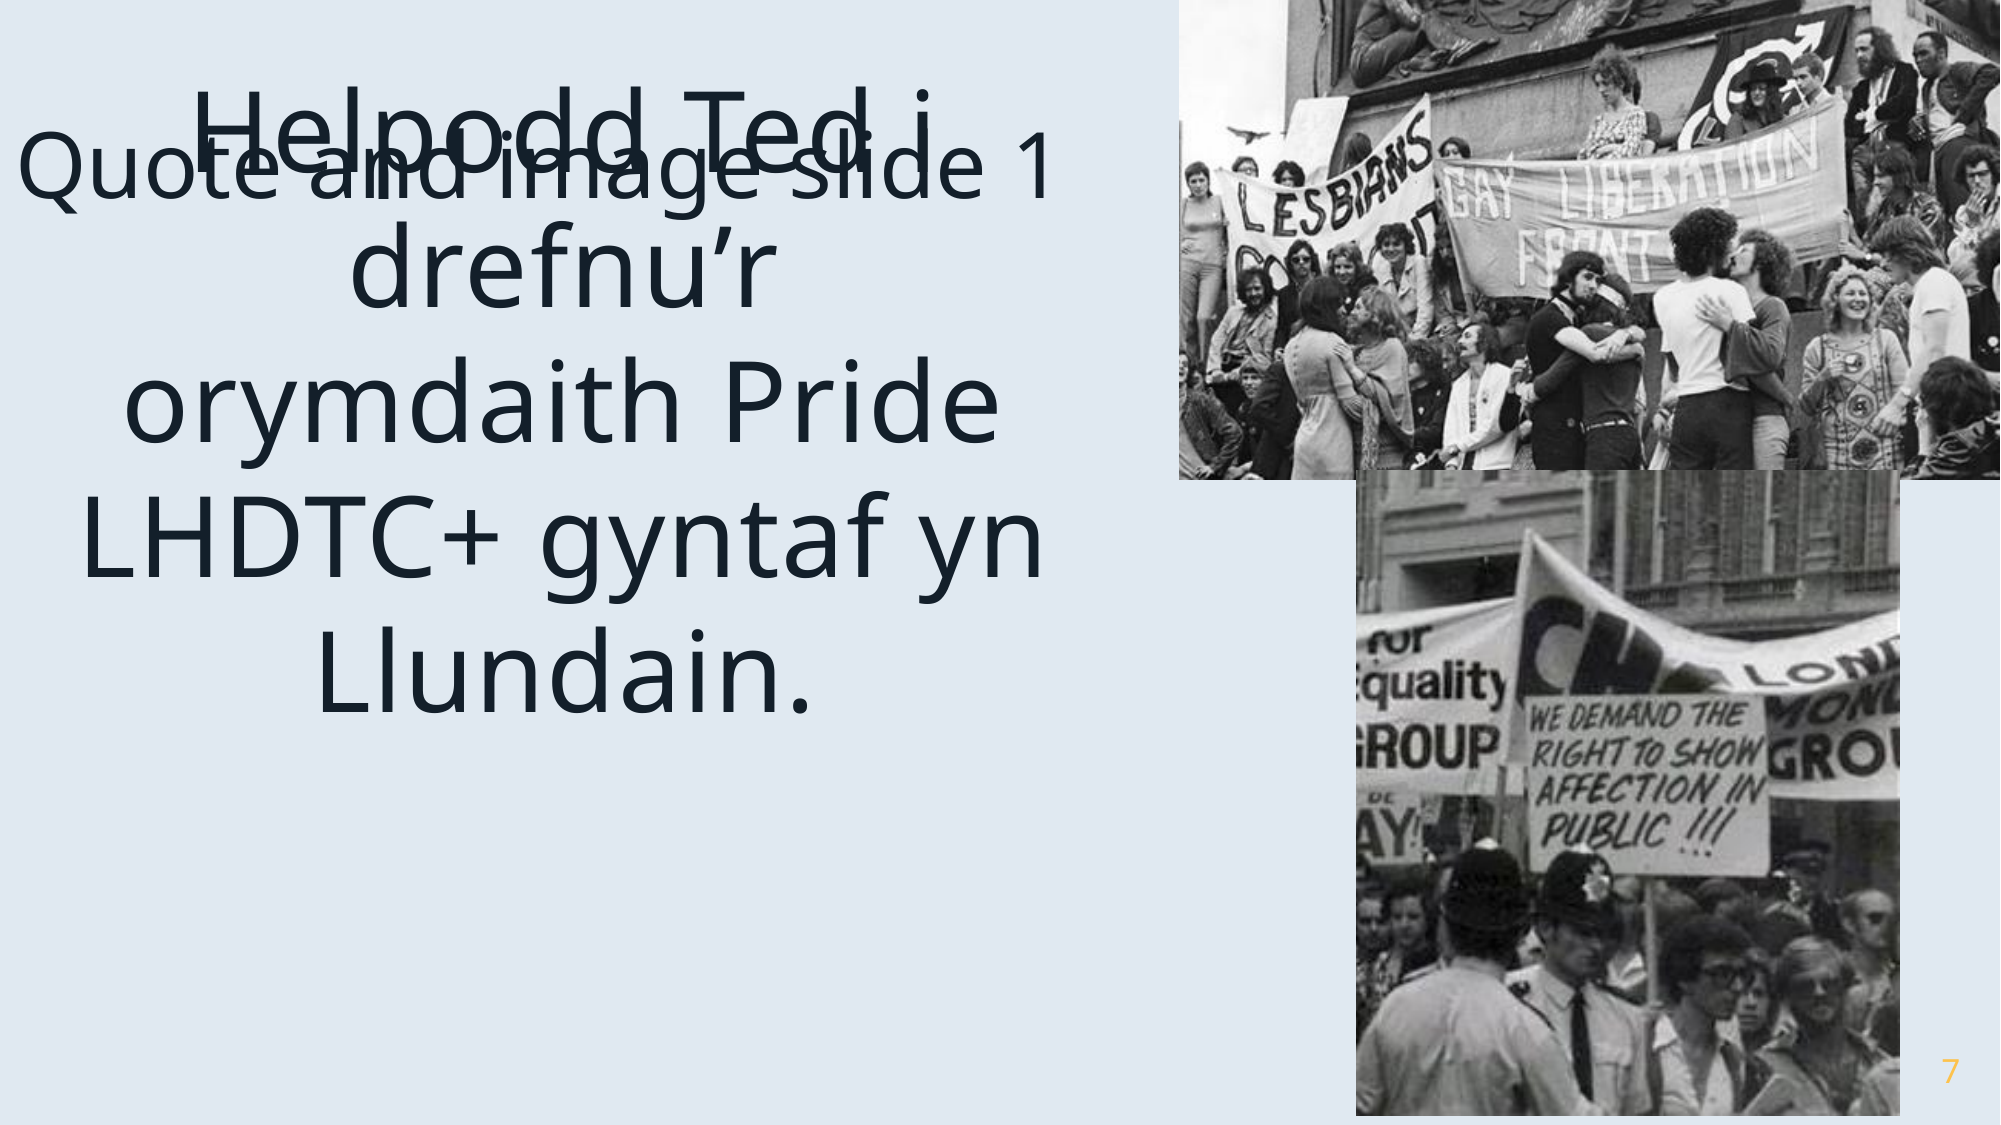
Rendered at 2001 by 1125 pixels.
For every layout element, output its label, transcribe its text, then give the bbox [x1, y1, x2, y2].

title Quote and image slide 1 [0, 59, 1179, 278]
list Helpodd Ted i drefnu’r orymdaith Pride LHDTC+ gyntaf yn Llundain. [71, 278, 1058, 631]
picture [1179, 0, 2000, 1116]
